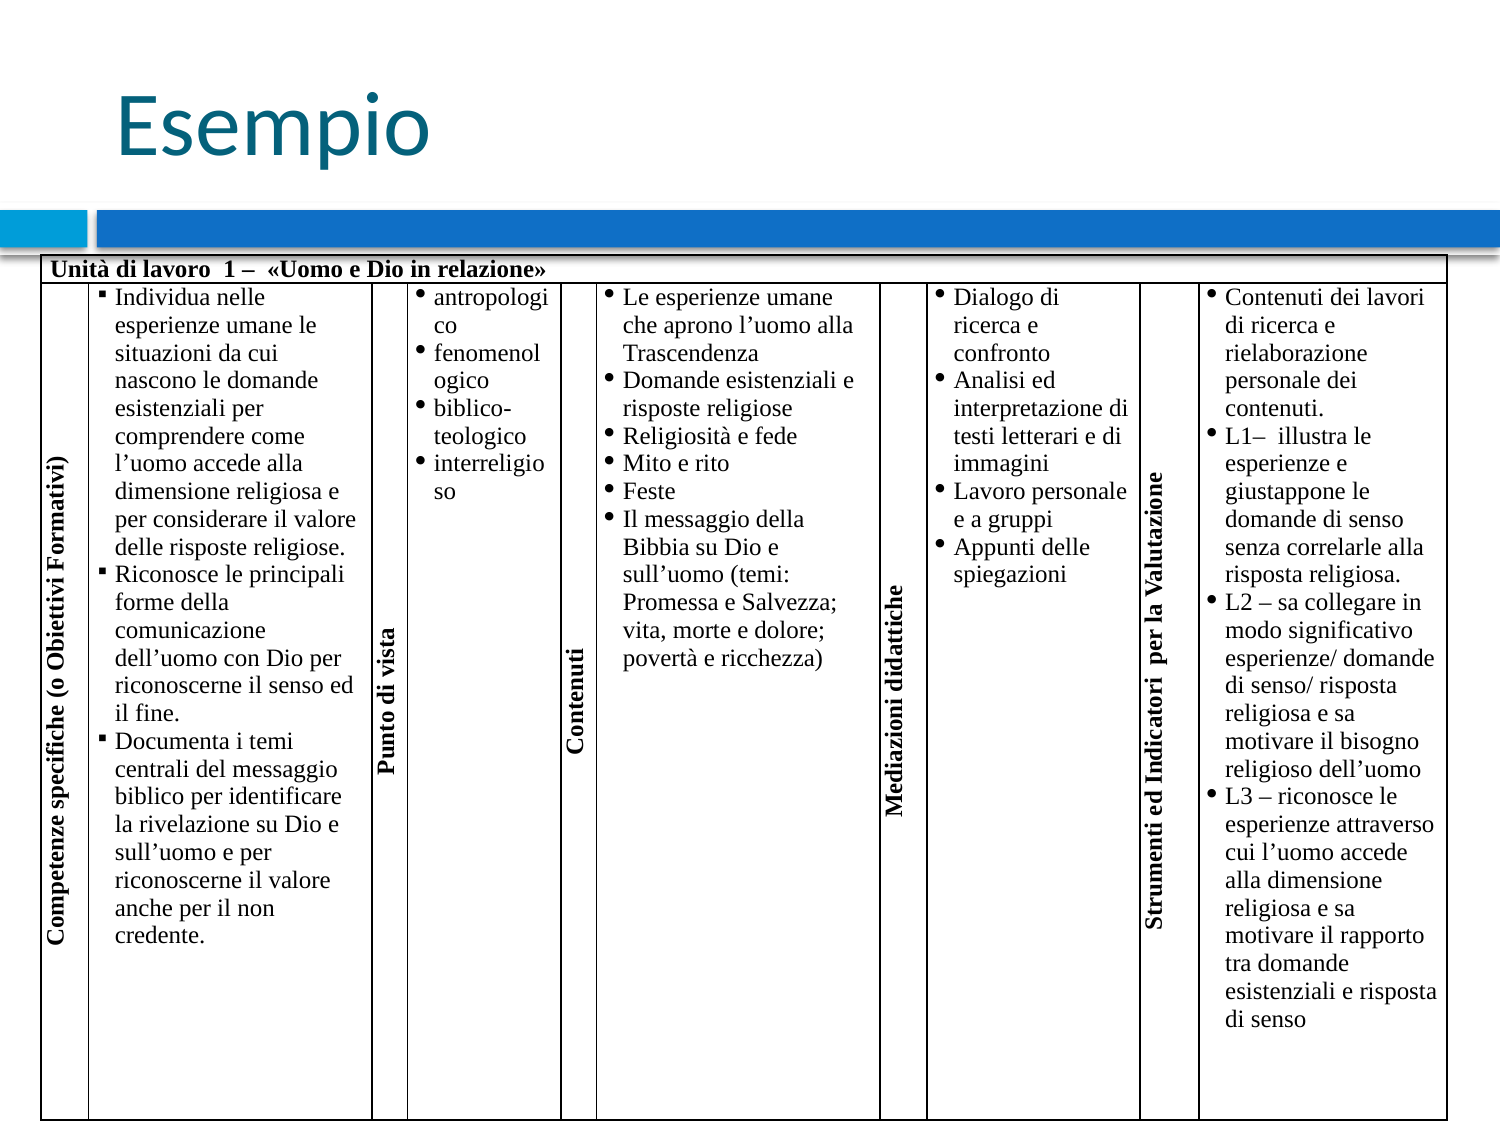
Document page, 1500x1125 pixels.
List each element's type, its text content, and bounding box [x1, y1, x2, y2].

table_cell Strumenti ed Indicatori per la Valutazione [1141, 284, 1198, 1119]
table_cell antropologico fenomenologico biblico-teologico interreligioso [408, 284, 560, 1119]
table_cell Dialogo di ricerca e confronto Analisi ed interpretazione di testi letterari e di immagini Lavoro personale e a gruppi Appunti delle spiegazioni [928, 284, 1139, 1119]
table_cell Competenze specifiche (o Obiettivi Formativi) [42, 284, 88, 1119]
table_cell Punto di vista [373, 284, 407, 1119]
title Esempio [100, 37, 1438, 200]
table_cell Contenuti [562, 284, 596, 1119]
table_cell Contenuti dei lavori di ricerca e rielaborazione personale dei contenuti. L1– illustra le esperienze e giustappone le domande di senso senza correlarle alla risposta religiosa. L2 – sa collegare in modo significativo esperienze/ domande di senso/ risposta religiosa e sa motivare il bisogno religioso dell’uomo L3 – riconosce le esperienze attraverso cui l’uomo accede alla dimensione religiosa e sa motivare il rapporto tra domande esistenziali e risposta di senso [1200, 284, 1446, 1119]
table_cell Individua nelle esperienze umane le situazioni da cui nascono le domande esistenziali per comprendere come l’uomo accede alla dimensione religiosa e per considerare il valore delle risposte religiose. Riconosce le principali forme della comunicazione dell’uomo con Dio per riconoscerne il senso ed il fine. Documenta i temi centrali del messaggio biblico per identificare la rivelazione su Dio e sull’uomo e per riconoscerne il valore anche per il non credente. [89, 284, 371, 1119]
table_header Unità di lavoro 1 – «Uomo e Dio in relazione» [42, 256, 1446, 282]
table_cell Le esperienze umane che aprono l’uomo alla Trascendenza Domande esistenziali e risposte religiose Religiosità e fede Mito e rito Feste Il messaggio della Bibbia su Dio e sull’uomo (temi: Promessa e Salvezza; vita, morte e dolore; povertà e ricchezza) [597, 284, 879, 1119]
text_box [139, 200, 1500, 276]
table_cell Mediazioni didattiche [881, 284, 926, 1119]
